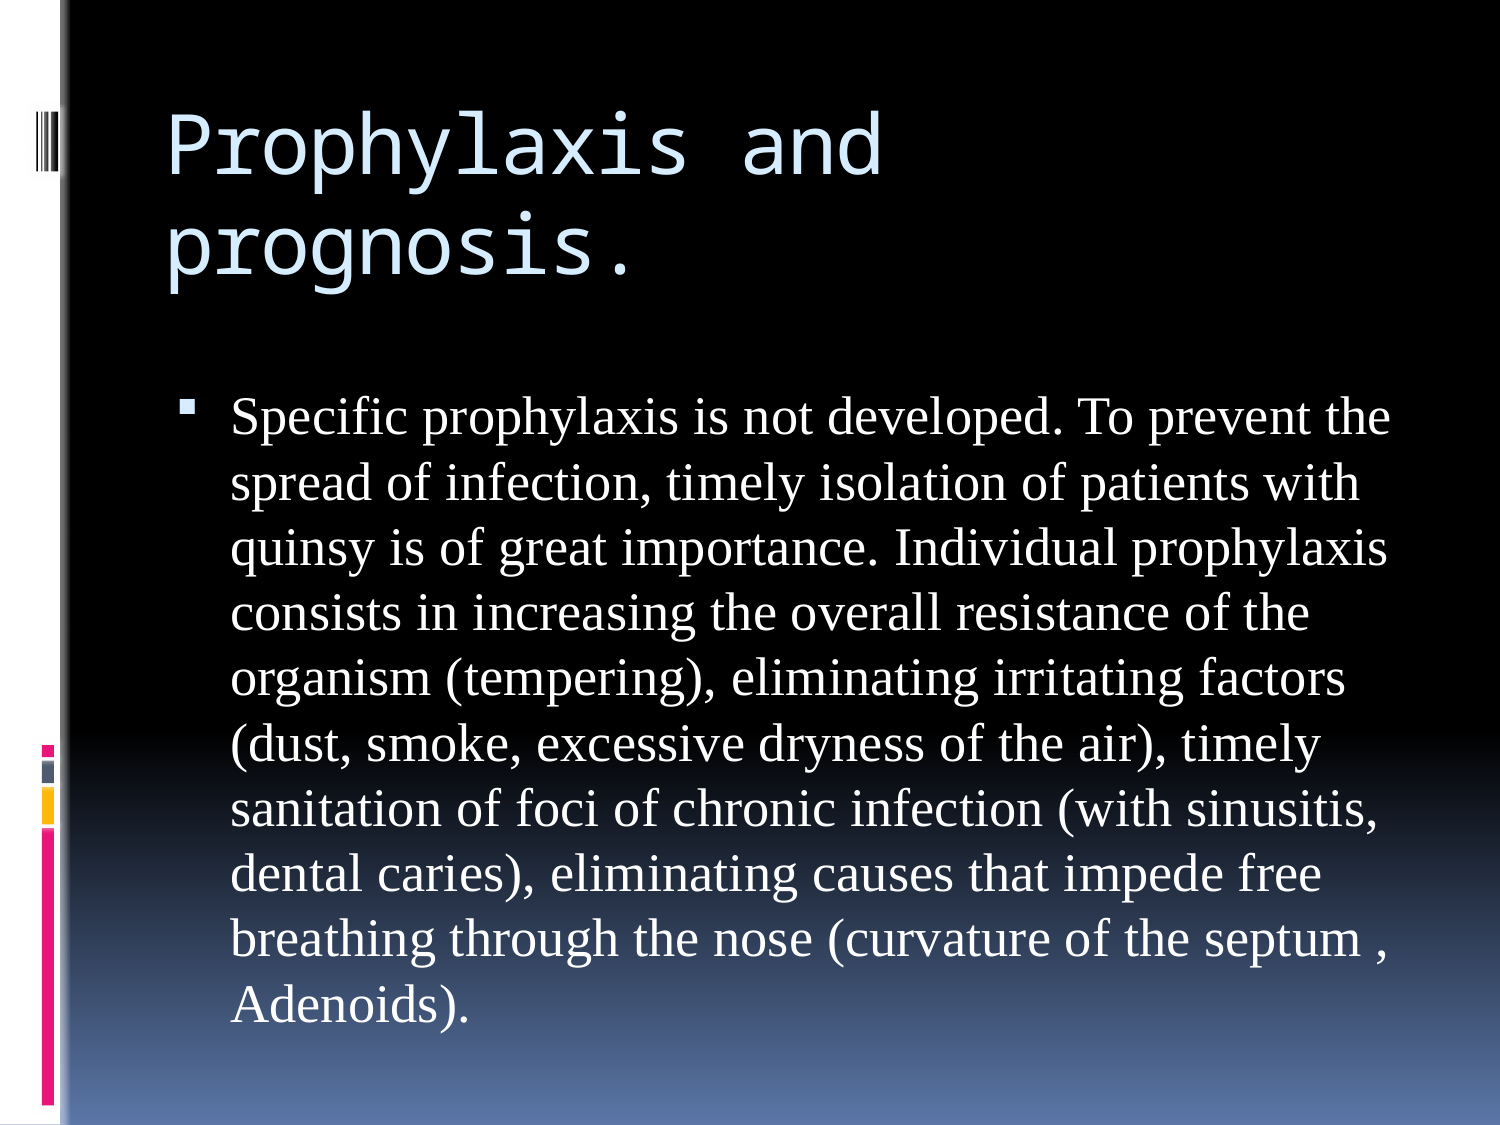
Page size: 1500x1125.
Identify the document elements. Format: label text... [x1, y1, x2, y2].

list Specific prophylaxis is not developed. To prevent the spread of infection, timely isolation of patients with quinsy is of great importance. Individual prophylaxis consists in increasing the overall resistance of the organism (tempering), eliminating irritating factors (dust, smoke, excessive dryness of the air), timely sanitation of foci of chronic infection (with sinusitis, dental caries), eliminating causes that impede free breathing through the nose (curvature of the septum , Adenoids). [150, 292, 1425, 1043]
title Prophylaxis and prognosis. [150, 83, 1425, 234]
